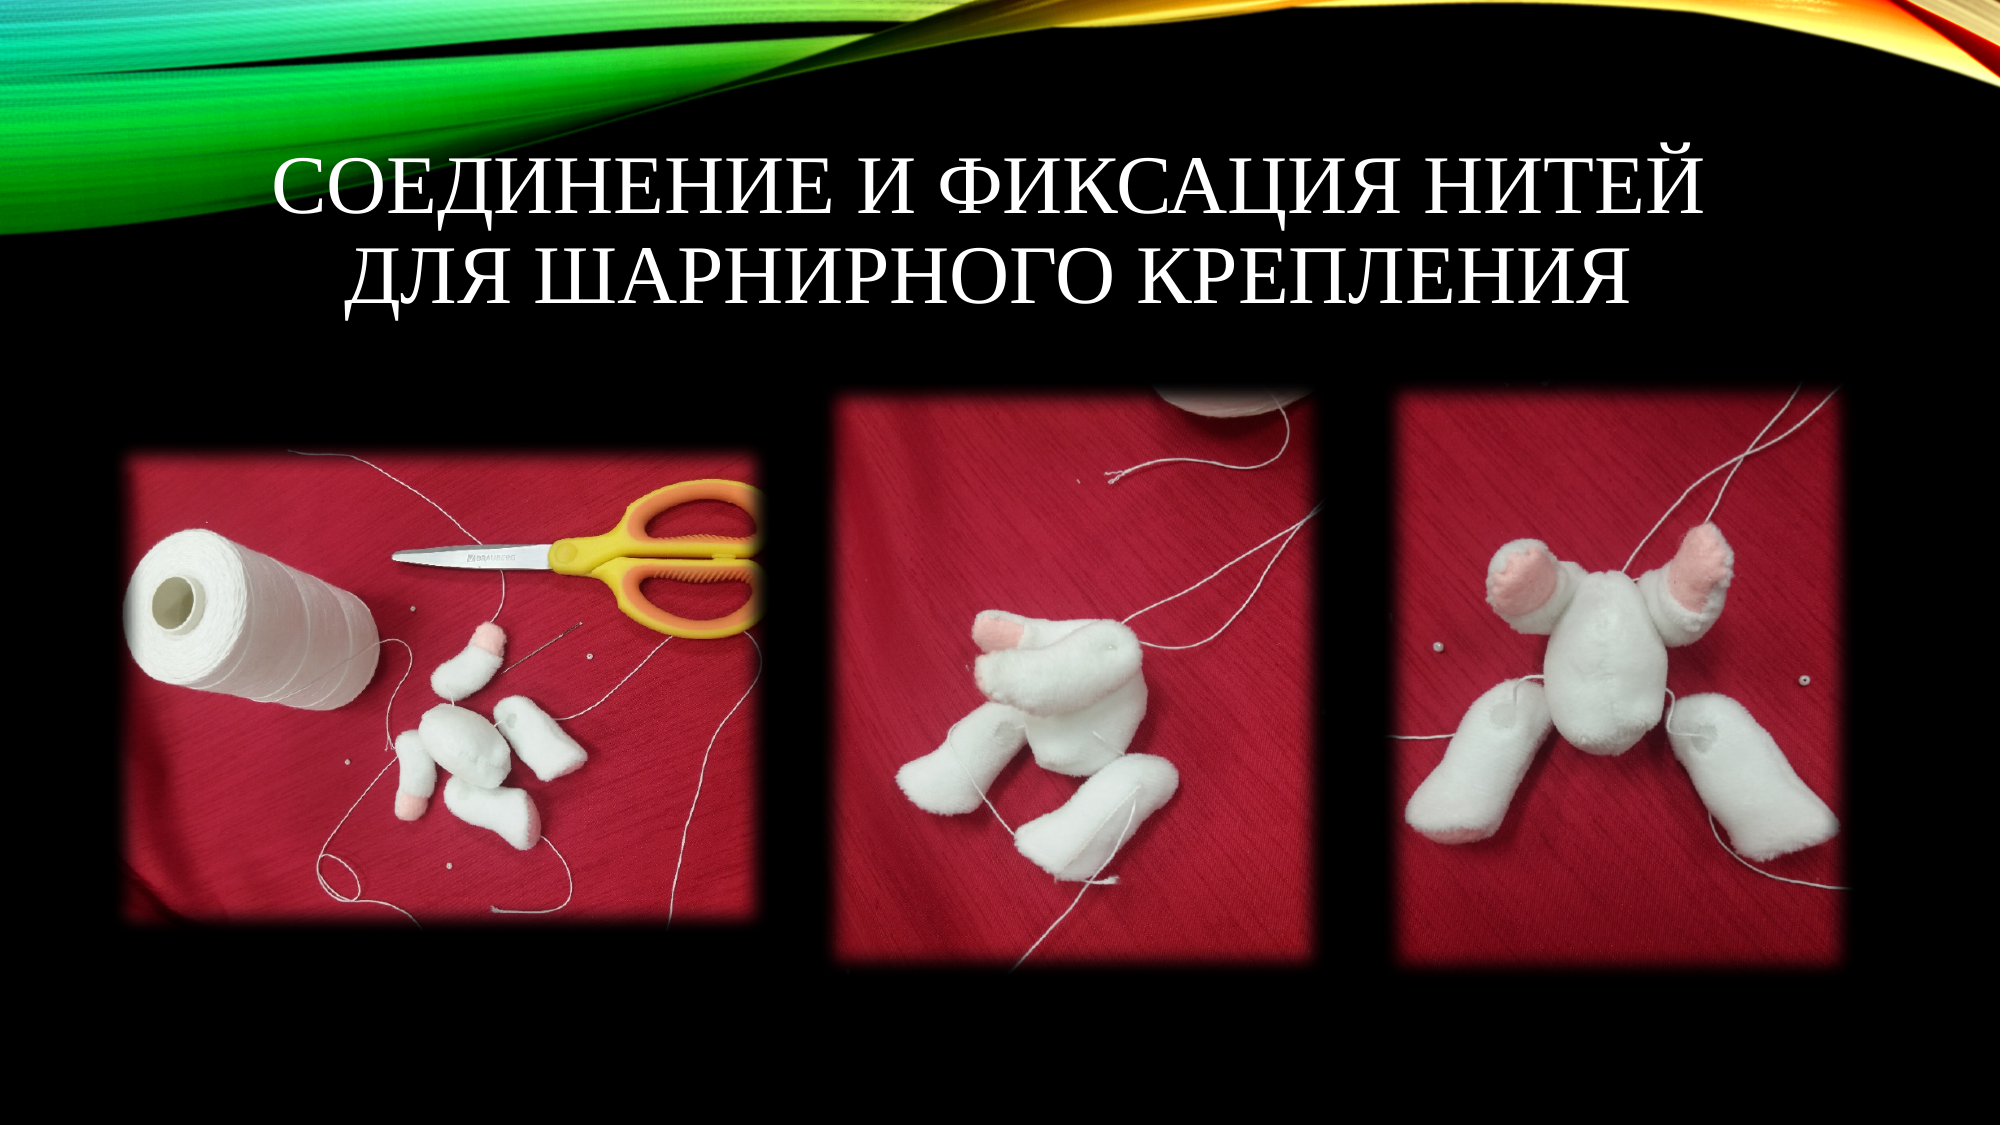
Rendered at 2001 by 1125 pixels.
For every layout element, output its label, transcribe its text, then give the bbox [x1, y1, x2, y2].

picture [774, 388, 1921, 970]
title Соединение и фиксация нитей для шарнирного крепления [88, 125, 1888, 338]
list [110, 439, 771, 936]
picture [0, 0, 2000, 237]
